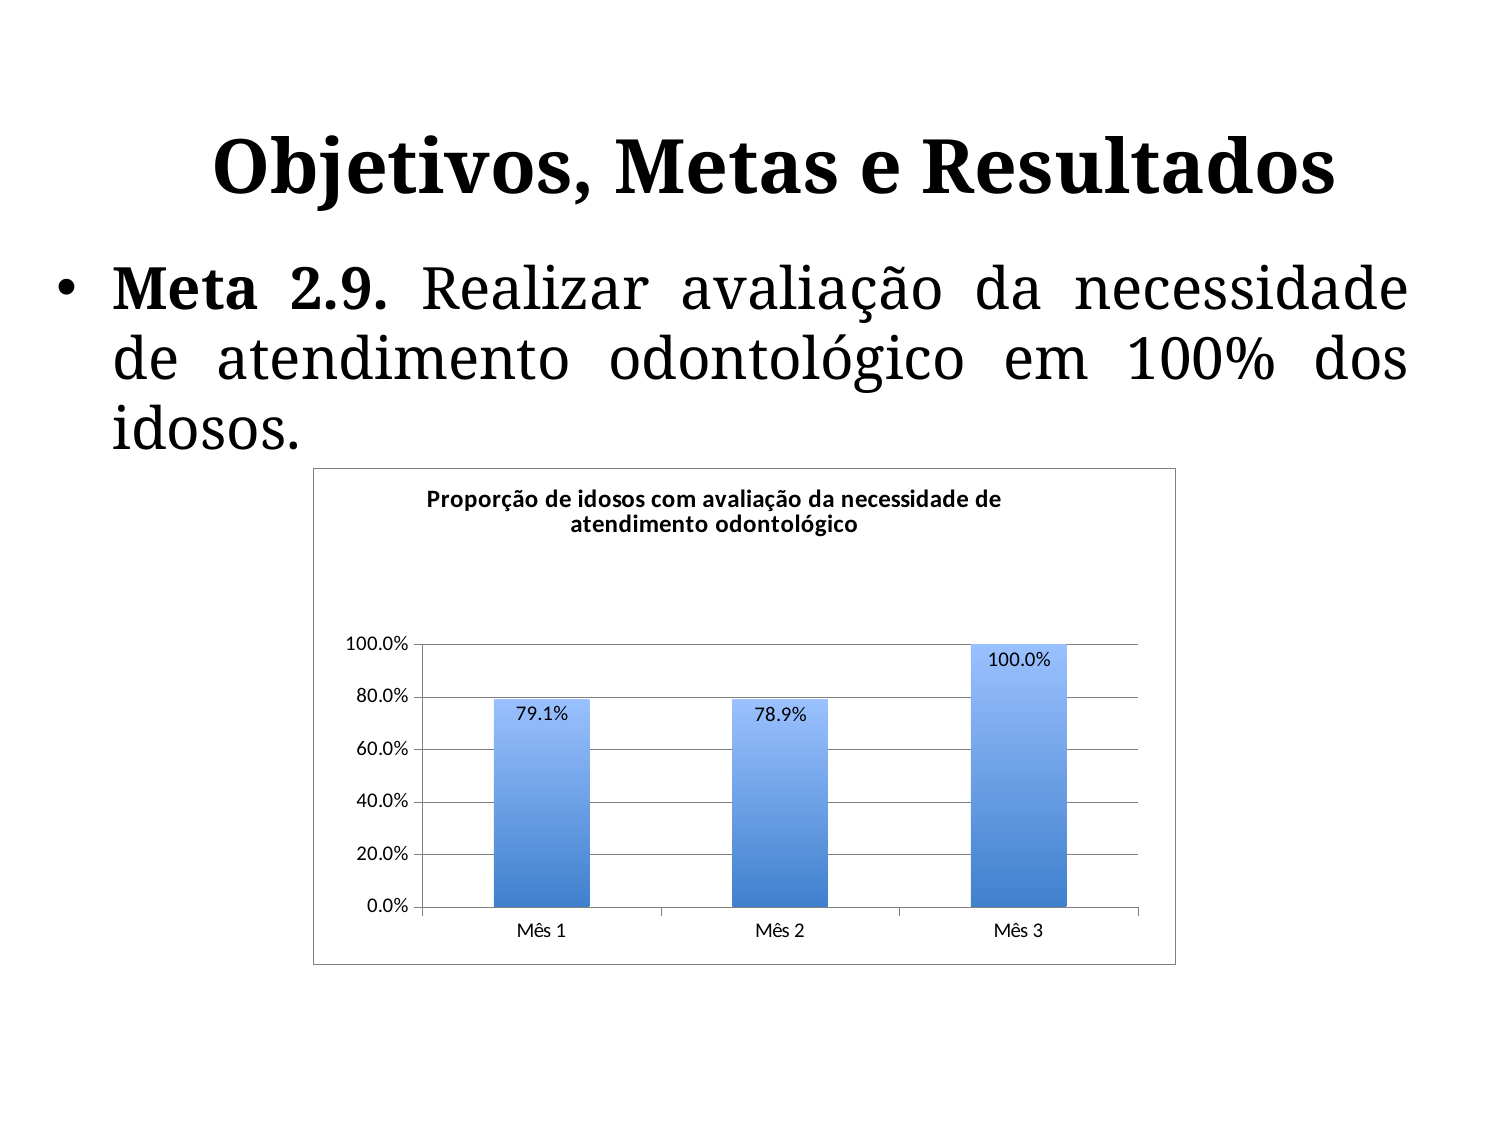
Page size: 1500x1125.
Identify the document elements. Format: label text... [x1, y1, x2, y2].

list Meta 2.9. Realizar avaliação da necessidade de atendimento odontológico em 100% dos idosos. [41, 243, 1425, 1005]
text_box Objetivos, Metas e Resultados [99, 70, 1450, 258]
chart [312, 467, 1176, 965]
